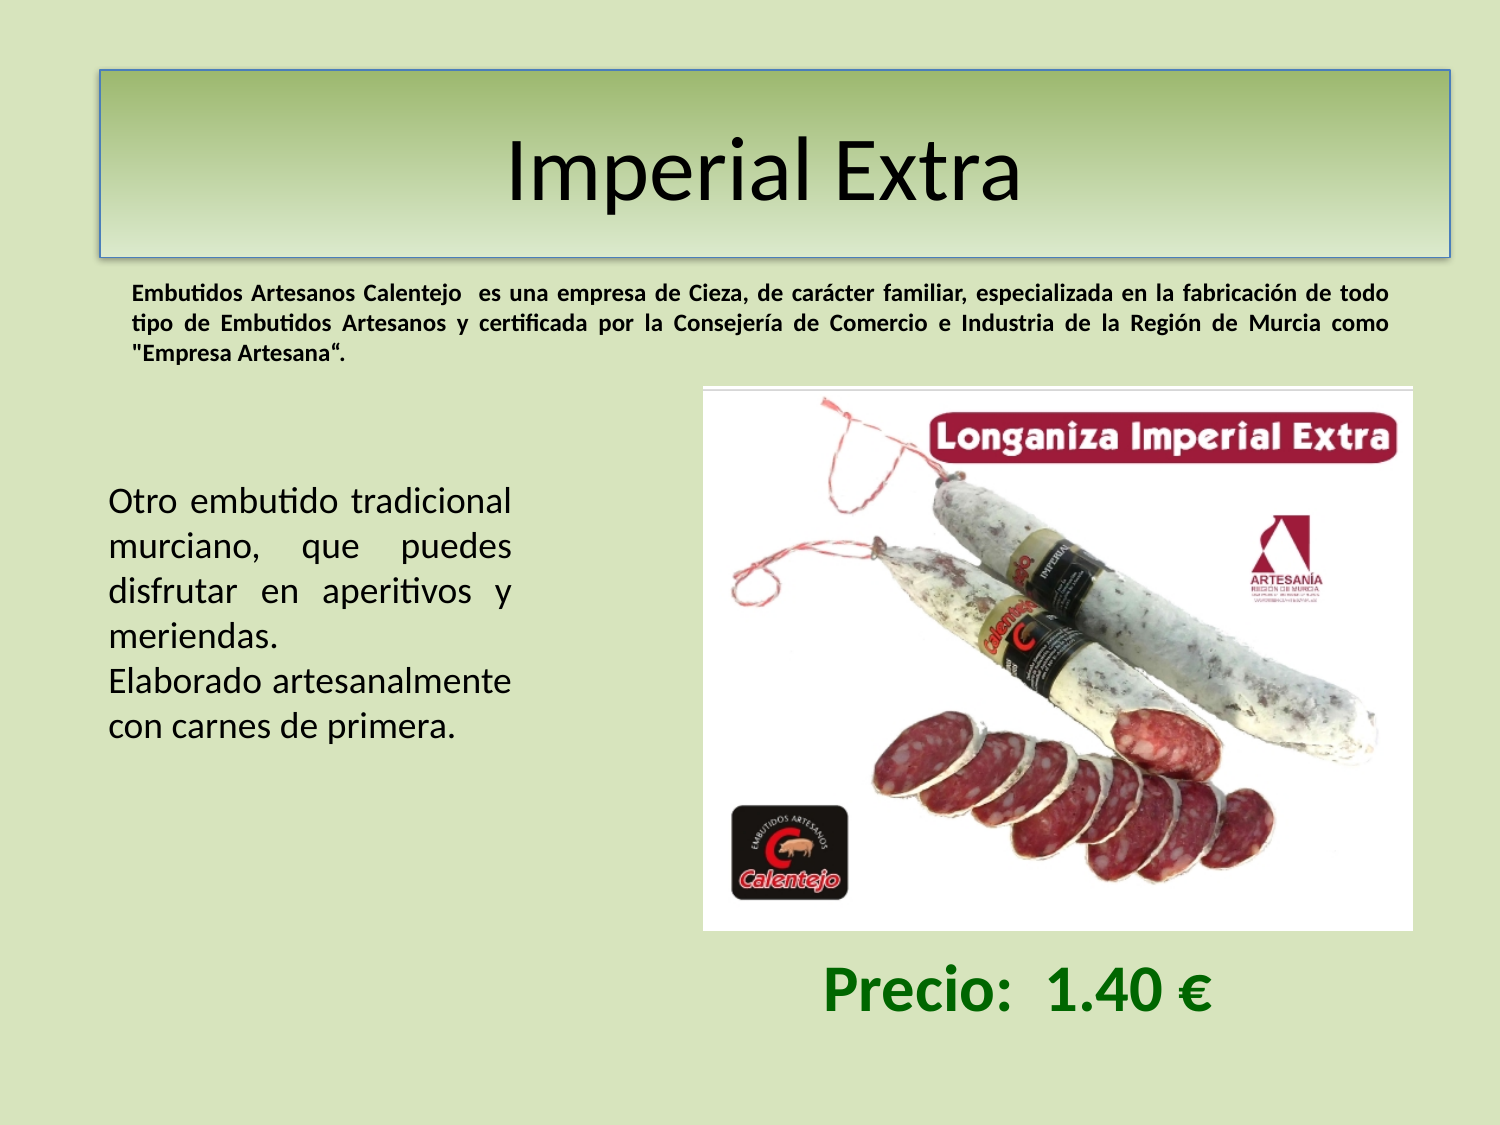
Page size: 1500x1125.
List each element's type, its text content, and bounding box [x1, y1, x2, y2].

text_box Imperial Extra [99, 69, 1451, 258]
text_box Precio: 1.40 € [808, 938, 1278, 1033]
text_box Embutidos Artesanos Calentejo es una empresa de Cieza, de carácter familiar, especializada en la fabricación de todo tipo de Embutidos Artesanos y certificada por la Consejería de Comercio e Industria de la Región de Murcia como "Empresa Artesana“. [117, 269, 1407, 375]
text_box Otro embutido tradicional murciano, que puedes disfrutar en aperitivos y meriendas. Elaborado artesanalmente con carnes de primera. [93, 468, 528, 754]
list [702, 386, 1413, 931]
title Imperial Extra [75, 45, 1425, 233]
